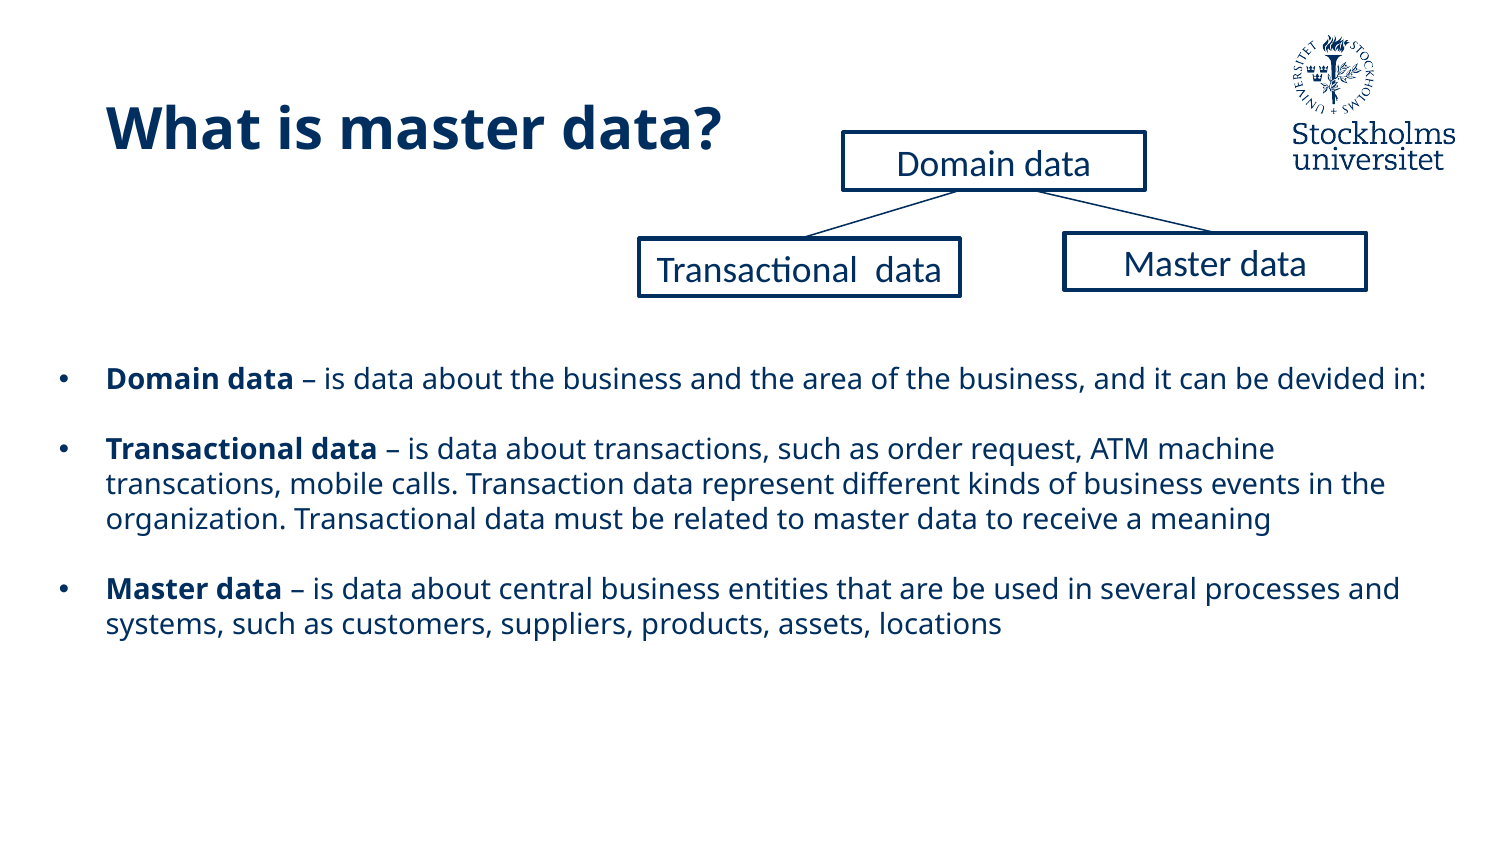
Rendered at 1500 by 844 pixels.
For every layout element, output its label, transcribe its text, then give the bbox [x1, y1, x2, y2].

picture [1293, 35, 1455, 170]
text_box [799, 189, 962, 239]
text_box Transactional data [637, 236, 962, 298]
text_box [1031, 189, 1216, 233]
text_box Domain data – is data about the business and the area of the business, and it can be devided in: Transactional data – is data about transactions, such as order request, ATM machine transcations, mobile calls. Transaction data represent different kinds of business events in the organization. Transactional data must be related to master data to receive a meaning Master data – is data about central business entities that are be used in several processes and systems, such as customers, suppliers, products, assets, locations [44, 353, 1466, 648]
text_box Domain data [841, 130, 1147, 192]
title What is master data? [91, 83, 1216, 182]
text_box Master data [1062, 231, 1368, 292]
